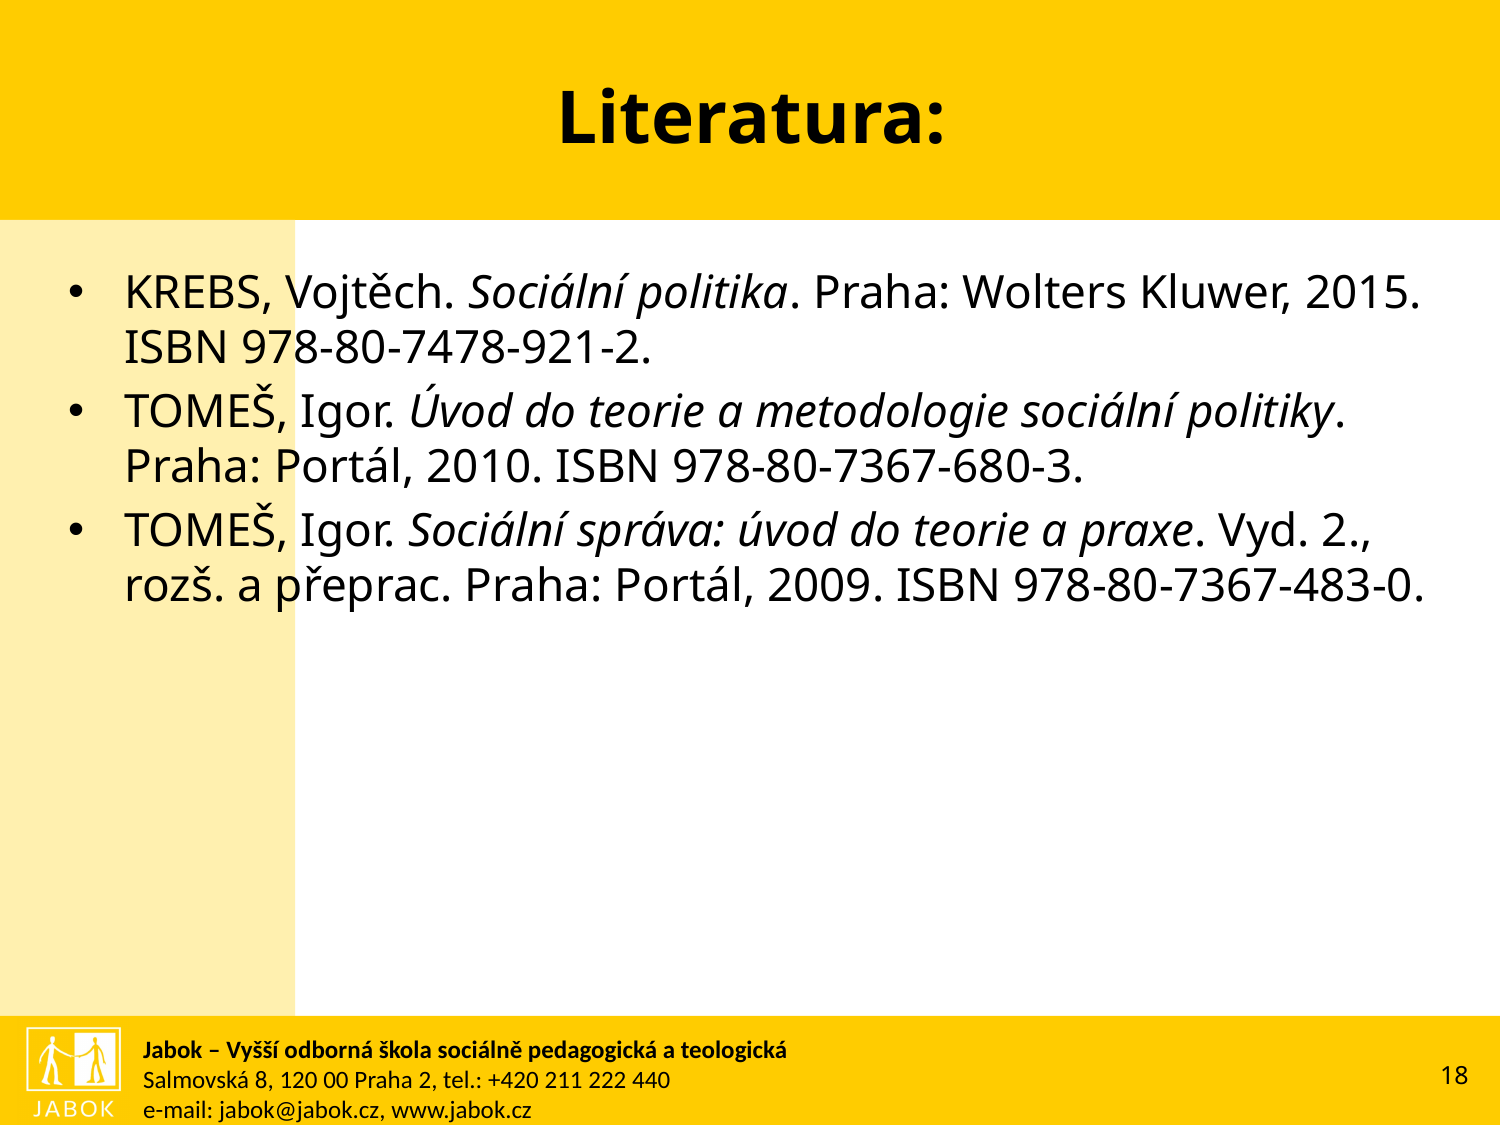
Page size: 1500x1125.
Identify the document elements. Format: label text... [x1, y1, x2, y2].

title Literatura: [76, 20, 1427, 209]
list KREBS, Vojtěch. Sociální politika. Praha: Wolters Kluwer, 2015. ISBN 978-80-7478-921-2. TOMEŠ, Igor. Úvod do teorie a metodologie sociální politiky. Praha: Portál, 2010. ISBN 978-80-7367-680-3. TOMEŠ, Igor. Sociální správa: úvod do teorie a praxe. Vyd. 2., rozš. a přeprac. Praha: Portál, 2009. ISBN 978-80-7367-483-0. [53, 255, 1447, 982]
picture [17, 1017, 130, 1125]
